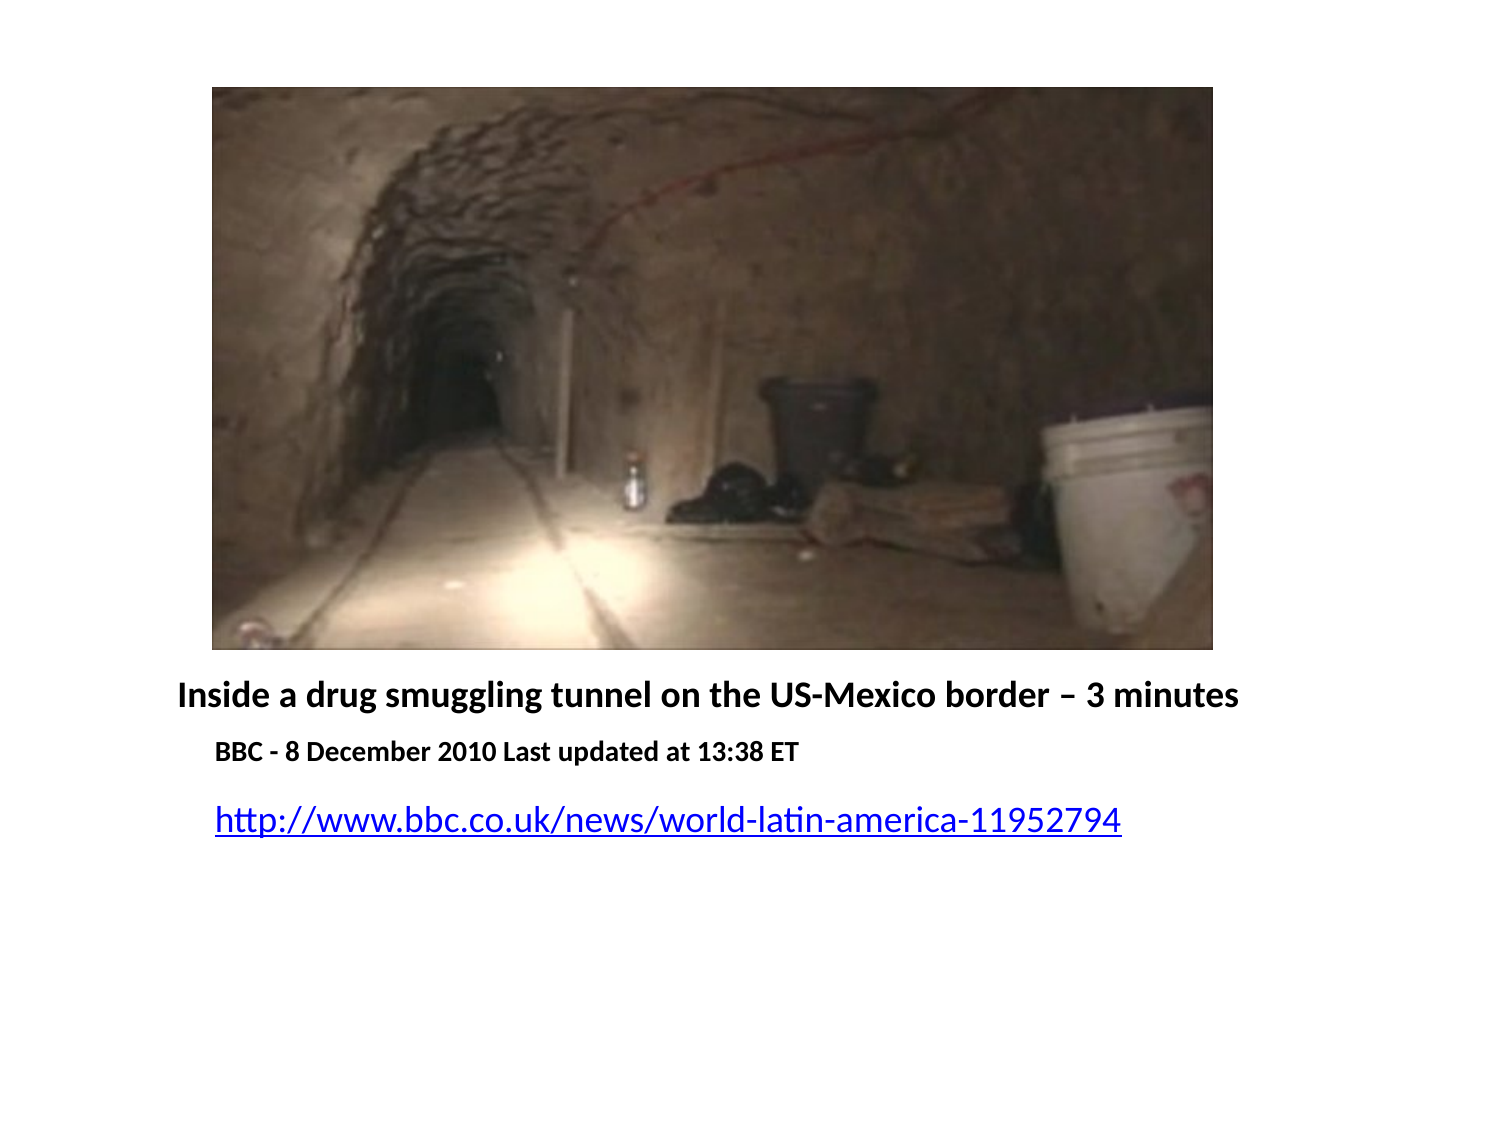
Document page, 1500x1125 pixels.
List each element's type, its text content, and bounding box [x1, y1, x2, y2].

text_box BBC - 8 December 2010 Last updated at 13:38 ET [200, 724, 1200, 775]
text_box http://www.bbc.co.uk/news/world-latin-america-11952794 [200, 787, 1288, 893]
text_box Inside a drug smuggling tunnel on the US-Mexico border – 3 minutes [162, 662, 1288, 723]
picture [212, 87, 1213, 651]
